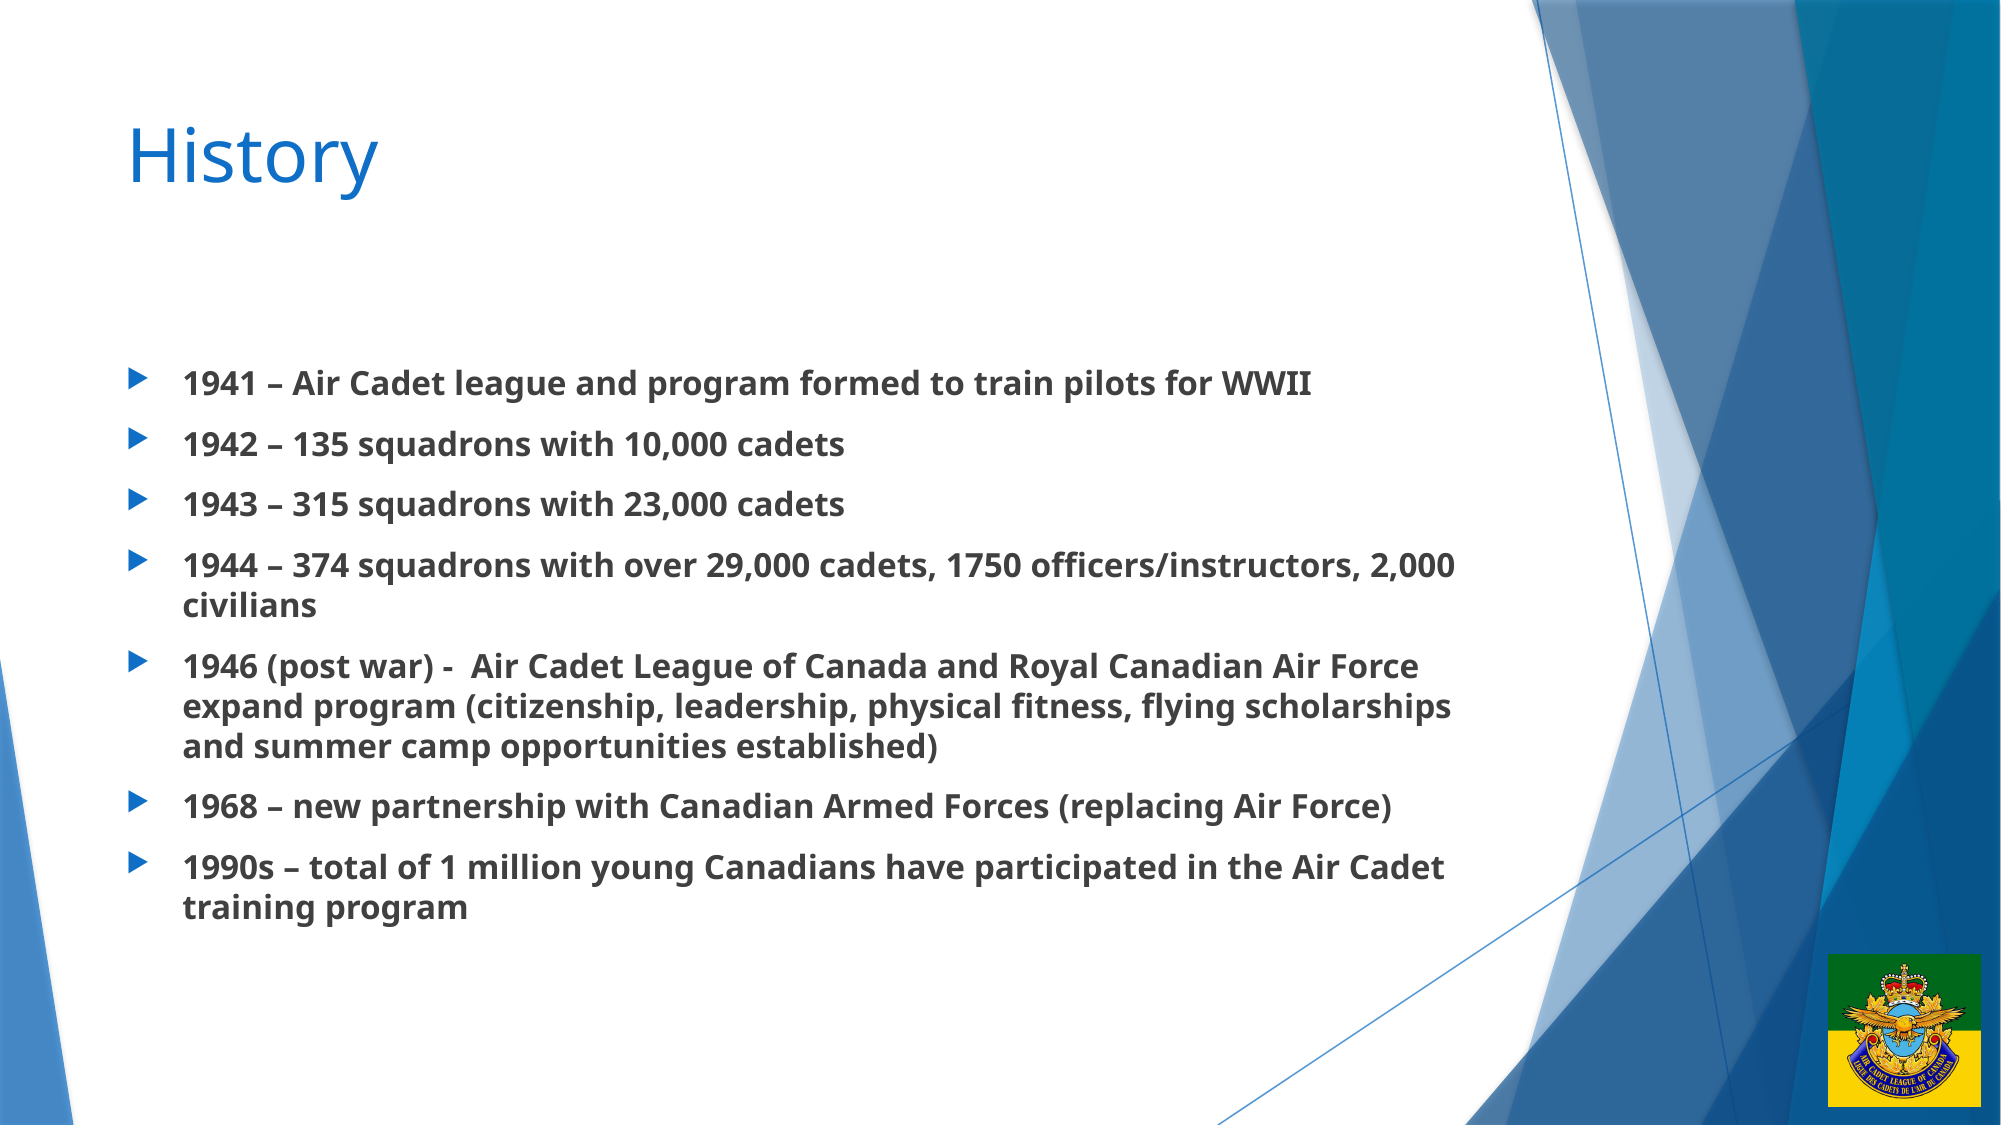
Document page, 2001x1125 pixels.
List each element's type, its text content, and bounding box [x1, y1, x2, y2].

title History [111, 99, 1522, 317]
list 1941 – Air Cadet league and program formed to train pilots for WWII 1942 – 135 squadrons with 10,000 cadets 1943 – 315 squadrons with 23,000 cadets 1944 – 374 squadrons with over 29,000 cadets, 1750 officers/instructors, 2,000 civilians 1946 (post war) - Air Cadet League of Canada and Royal Canadian Air Force expand program (citizenship, leadership, physical fitness, flying scholarships and summer camp opportunities established) 1968 – new partnership with Canadian Armed Forces (replacing Air Force) 1990s – total of 1 million young Canadians have participated in the Air Cadet training program [111, 354, 1522, 992]
picture [1827, 954, 1981, 1108]
